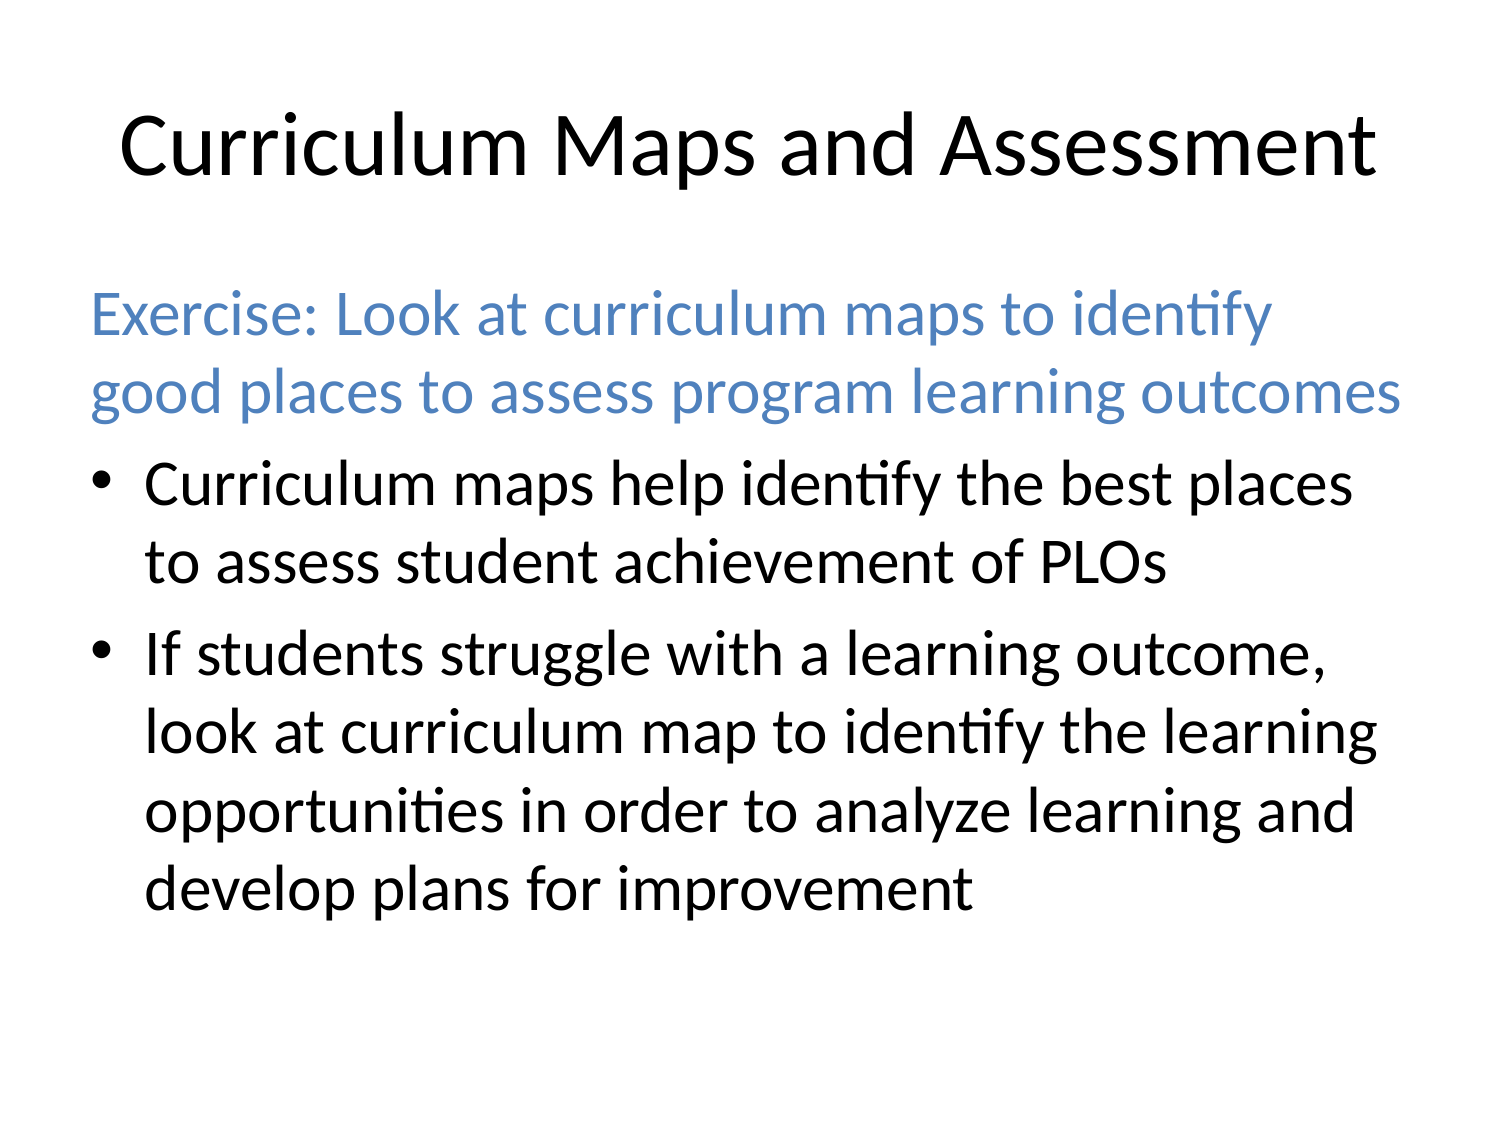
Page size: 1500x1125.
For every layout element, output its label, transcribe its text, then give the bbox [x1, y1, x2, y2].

list Exercise: Look at curriculum maps to identify good places to assess program learning outcomes Curriculum maps help identify the best places to assess student achievement of PLOs If students struggle with a learning outcome, look at curriculum map to identify the learning opportunities in order to analyze learning and develop plans for improvement [75, 262, 1425, 1005]
title Curriculum Maps and Assessment [75, 45, 1425, 233]
